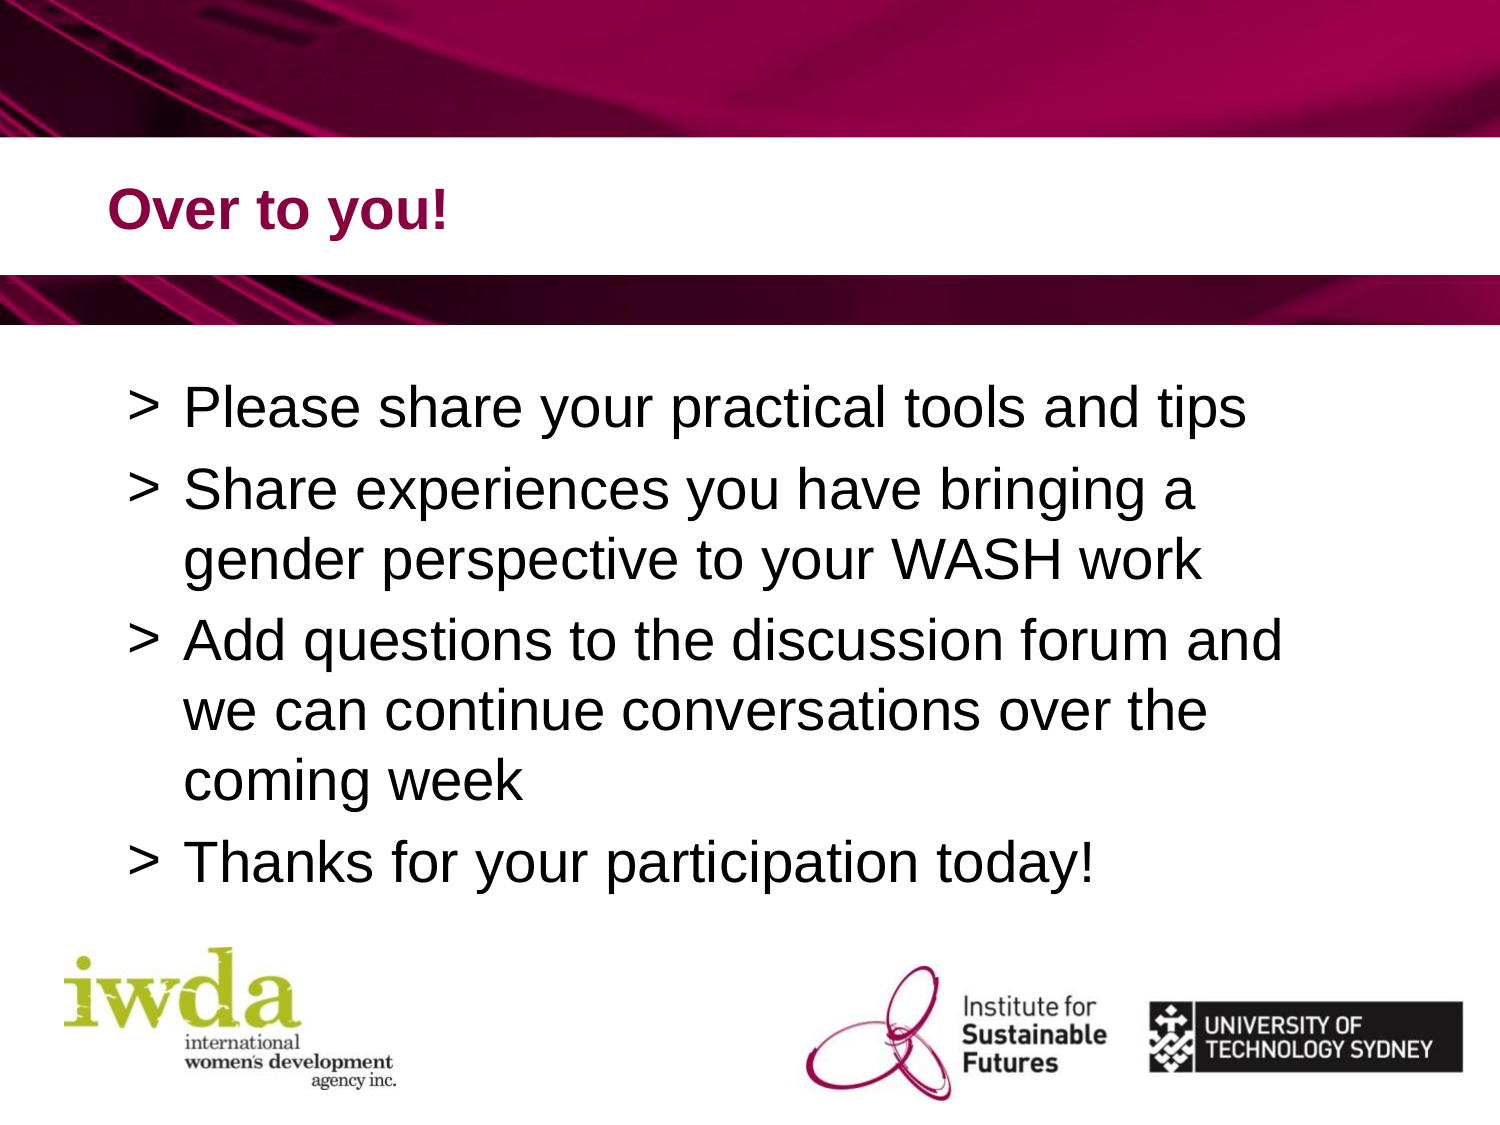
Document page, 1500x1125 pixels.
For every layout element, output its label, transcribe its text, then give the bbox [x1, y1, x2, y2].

picture [0, 0, 1500, 137]
picture [64, 947, 396, 1090]
list Please share your practical tools and tips Share experiences you have bringing a gender perspective to your WASH work Add questions to the discussion forum and we can continue conversations over the coming week Thanks for your participation today! [112, 361, 1388, 975]
picture [0, 275, 1500, 325]
title Over to you! [91, 112, 1385, 301]
picture [796, 963, 1464, 1103]
